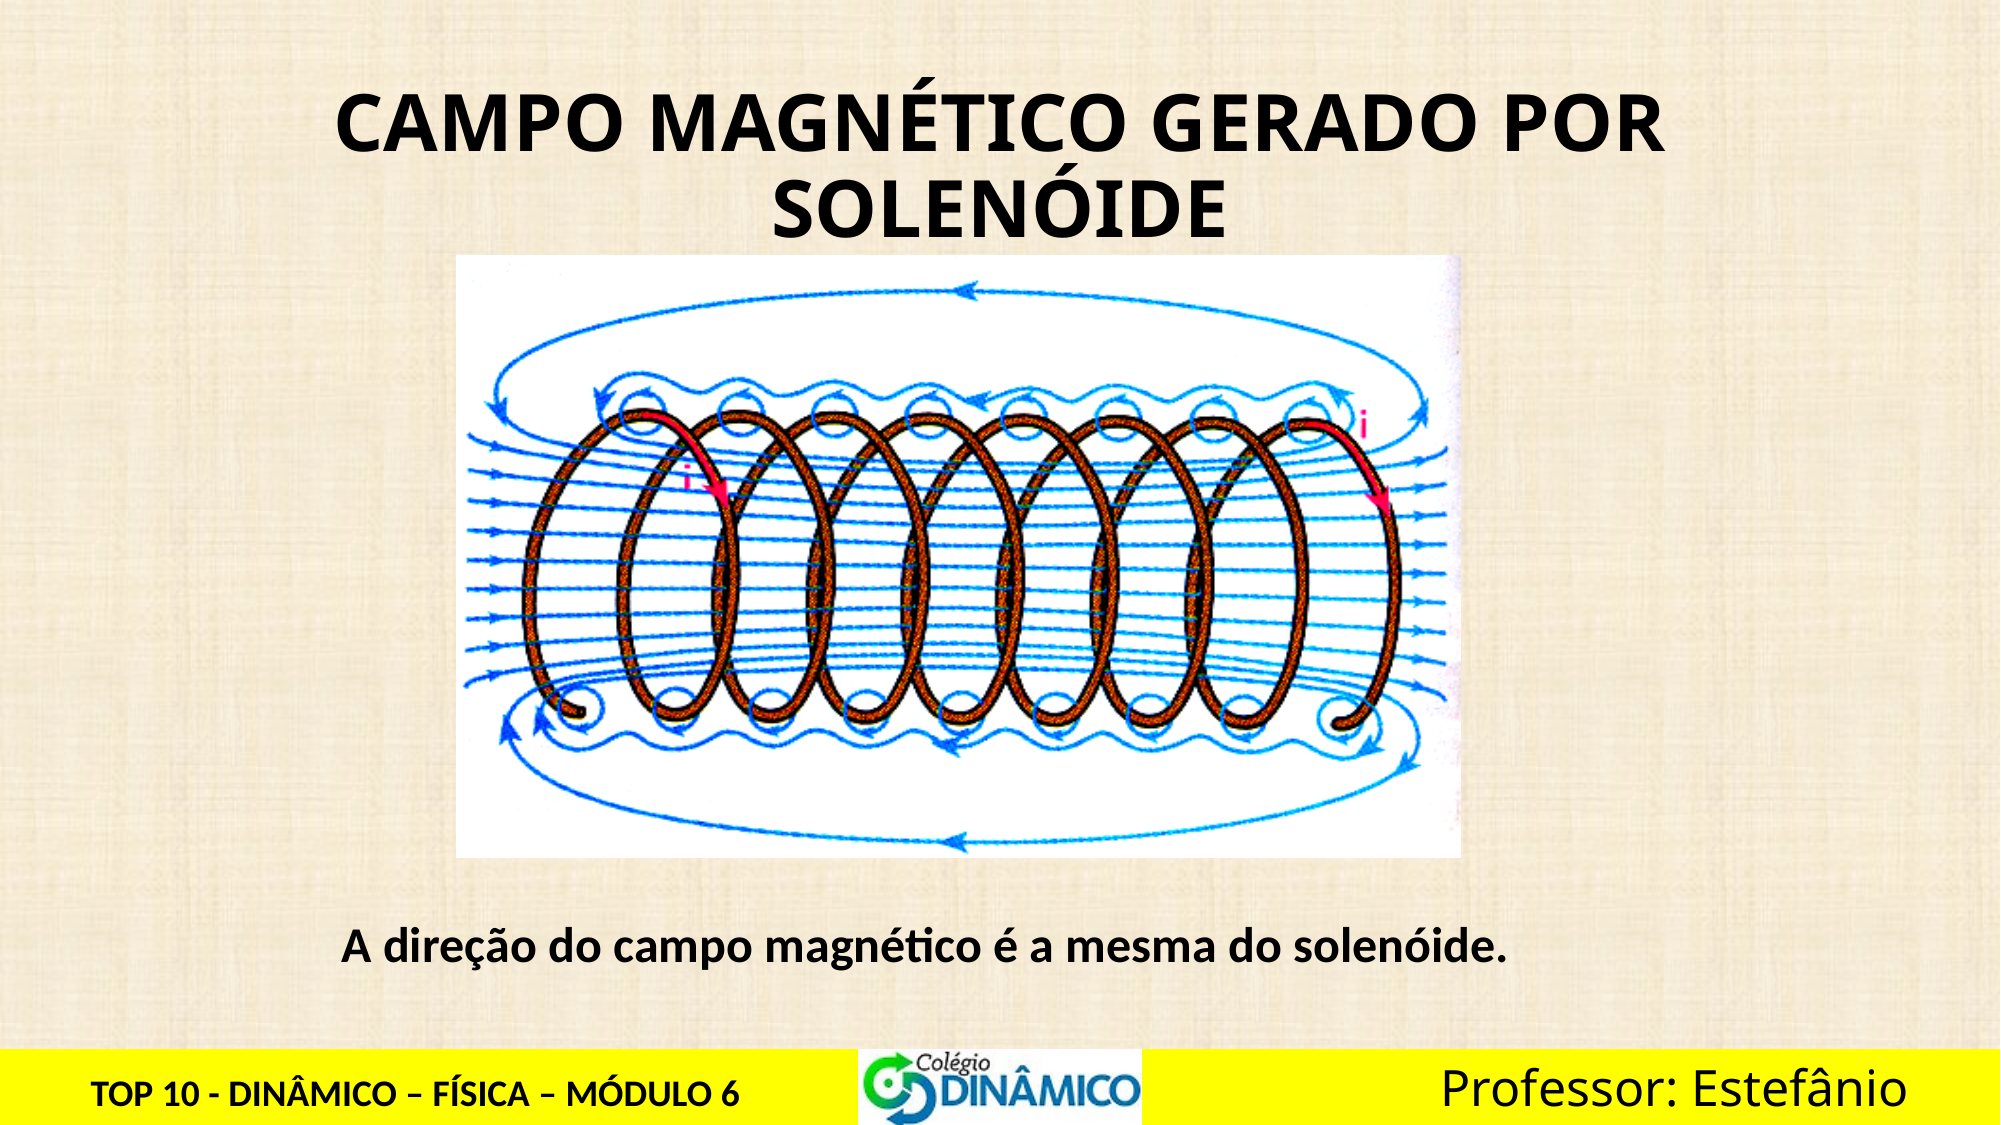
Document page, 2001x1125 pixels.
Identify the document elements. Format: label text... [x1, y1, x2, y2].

text_box TOP 10 - DINÂMICO – FÍSICA – MÓDULO 6 Professor: Estefânio Franco Maciel [0, 1049, 858, 1125]
title CAMPO MAGNÉTICO GERADO POR SOLENÓIDE [137, 59, 1863, 278]
text_box A direção do campo magnético é a mesma do solenóide. [326, 904, 1721, 980]
text_box TOP 10 - DINÂMICO – FÍSICA – MÓDULO 6 Professor: Estefânio Franco Maciel [1142, 1049, 2000, 1125]
picture [858, 1049, 1142, 1125]
picture [456, 255, 1461, 858]
